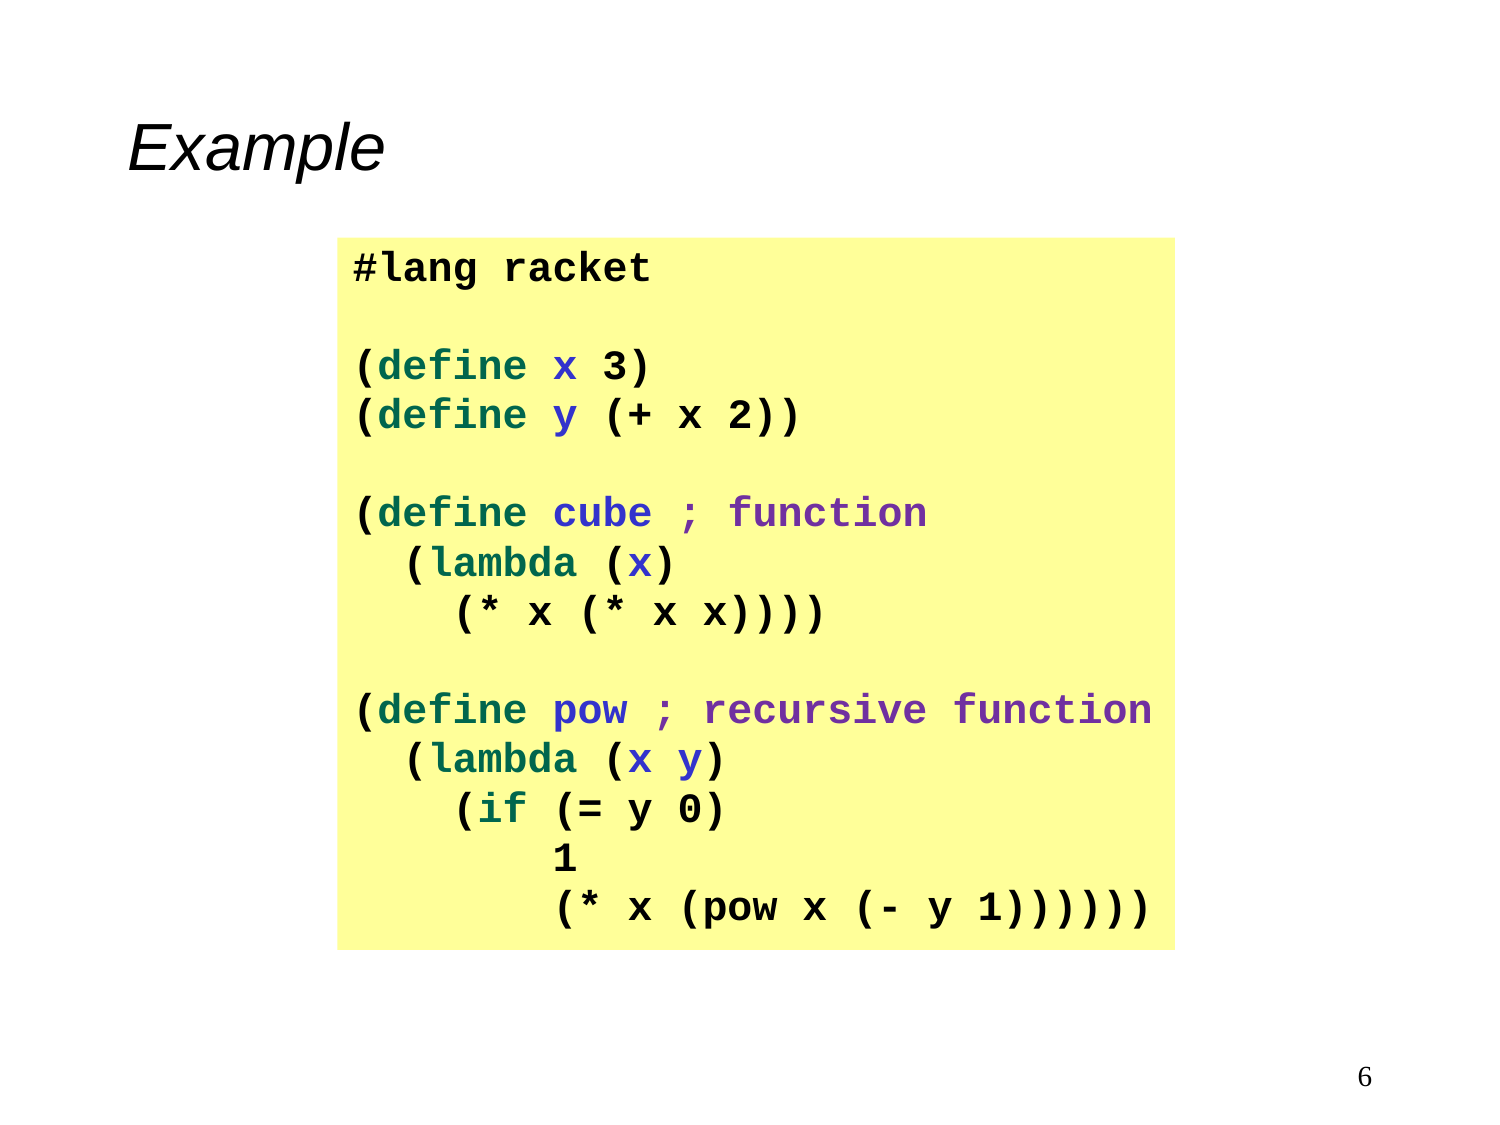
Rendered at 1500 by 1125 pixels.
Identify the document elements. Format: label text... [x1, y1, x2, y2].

title Example [112, 49, 1388, 238]
text_box #lang racket (define x 3) (define y (+ x 2)) (define cube ; function (lambda (x) (* x (* x x)))) (define pow ; recursive function (lambda (x y) (if (= y 0) 1 (* x (pow x (- y 1)))))) [337, 237, 1175, 950]
slide_number 6 [1074, 1049, 1388, 1125]
